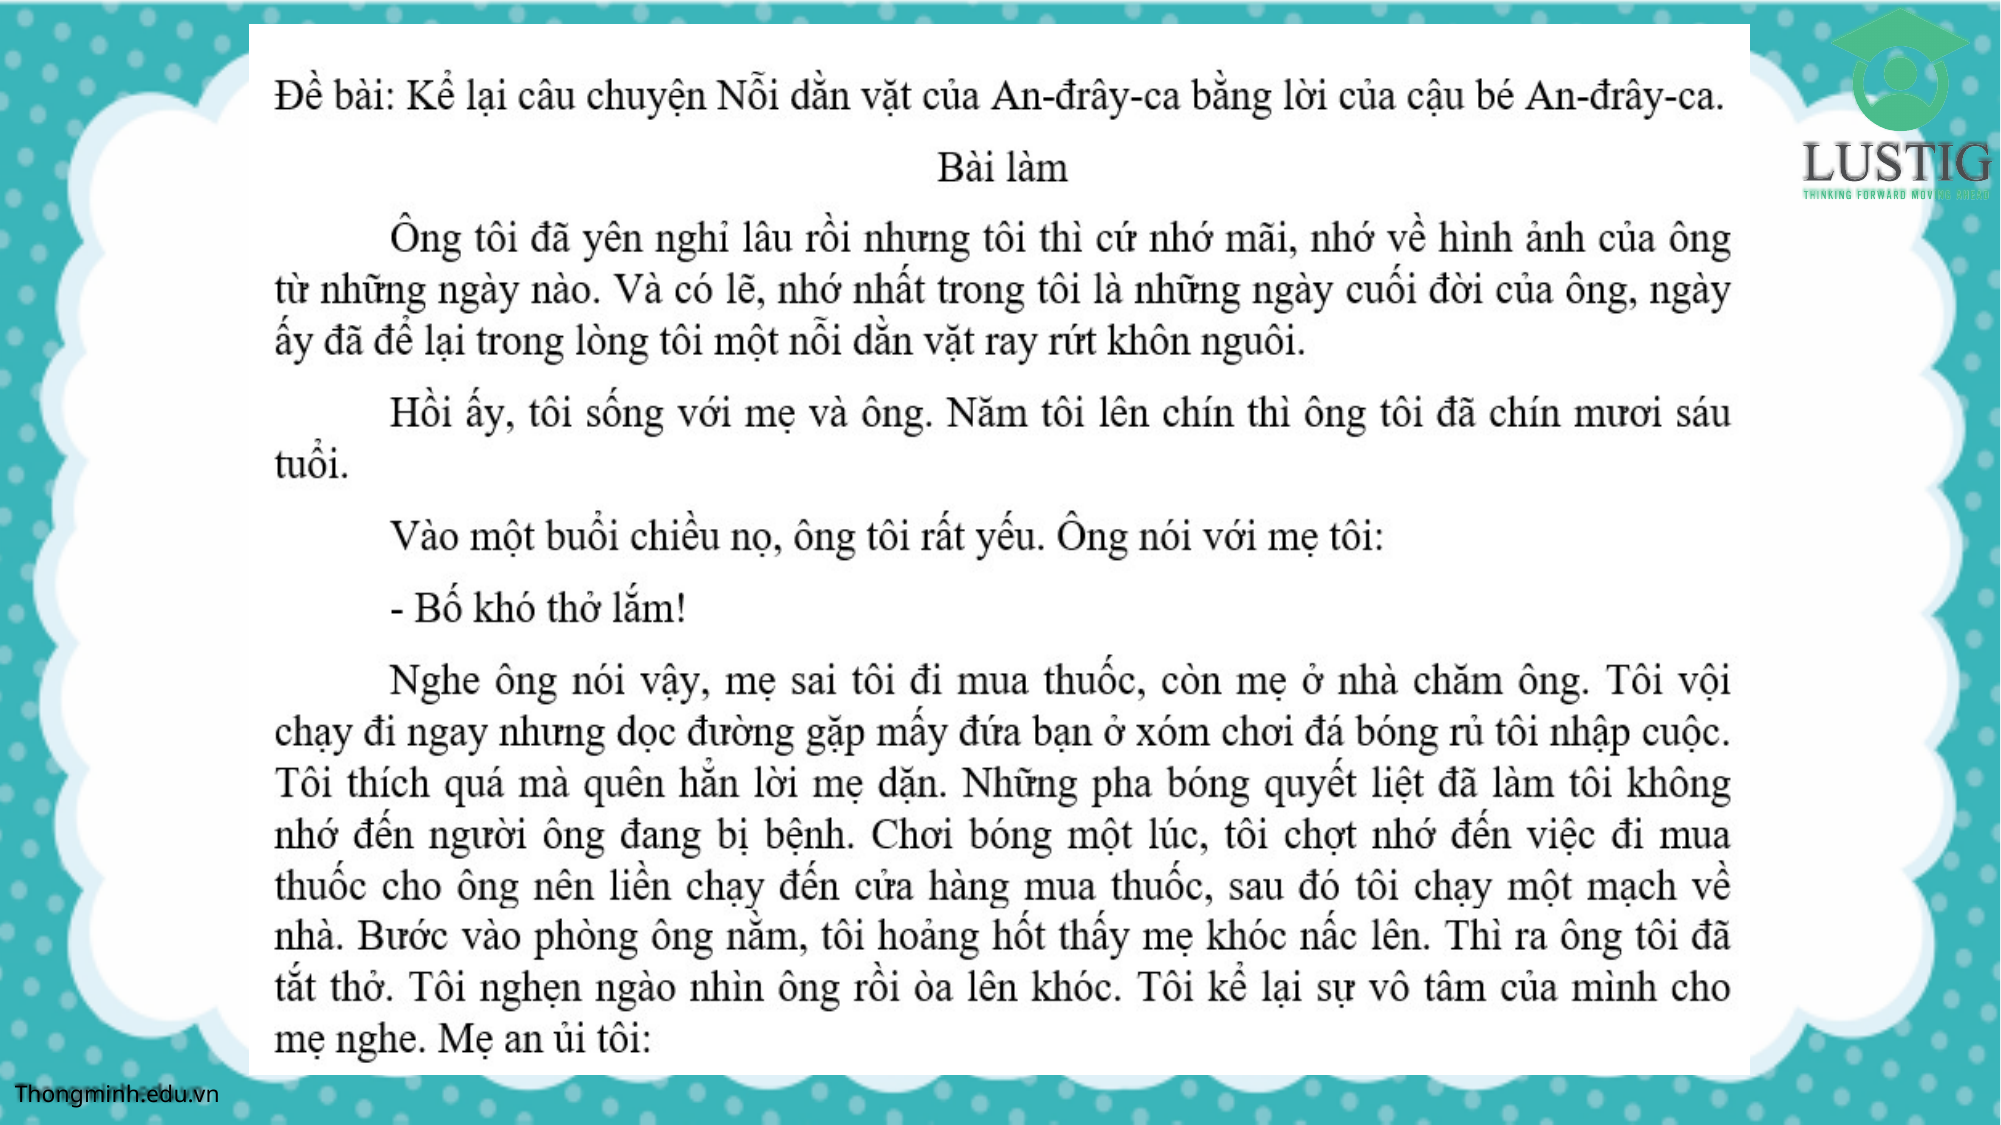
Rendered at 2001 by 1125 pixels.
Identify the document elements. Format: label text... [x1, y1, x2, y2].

text_box Thongminh.edu.vn [0, 1072, 425, 1115]
picture [0, 0, 2001, 1125]
